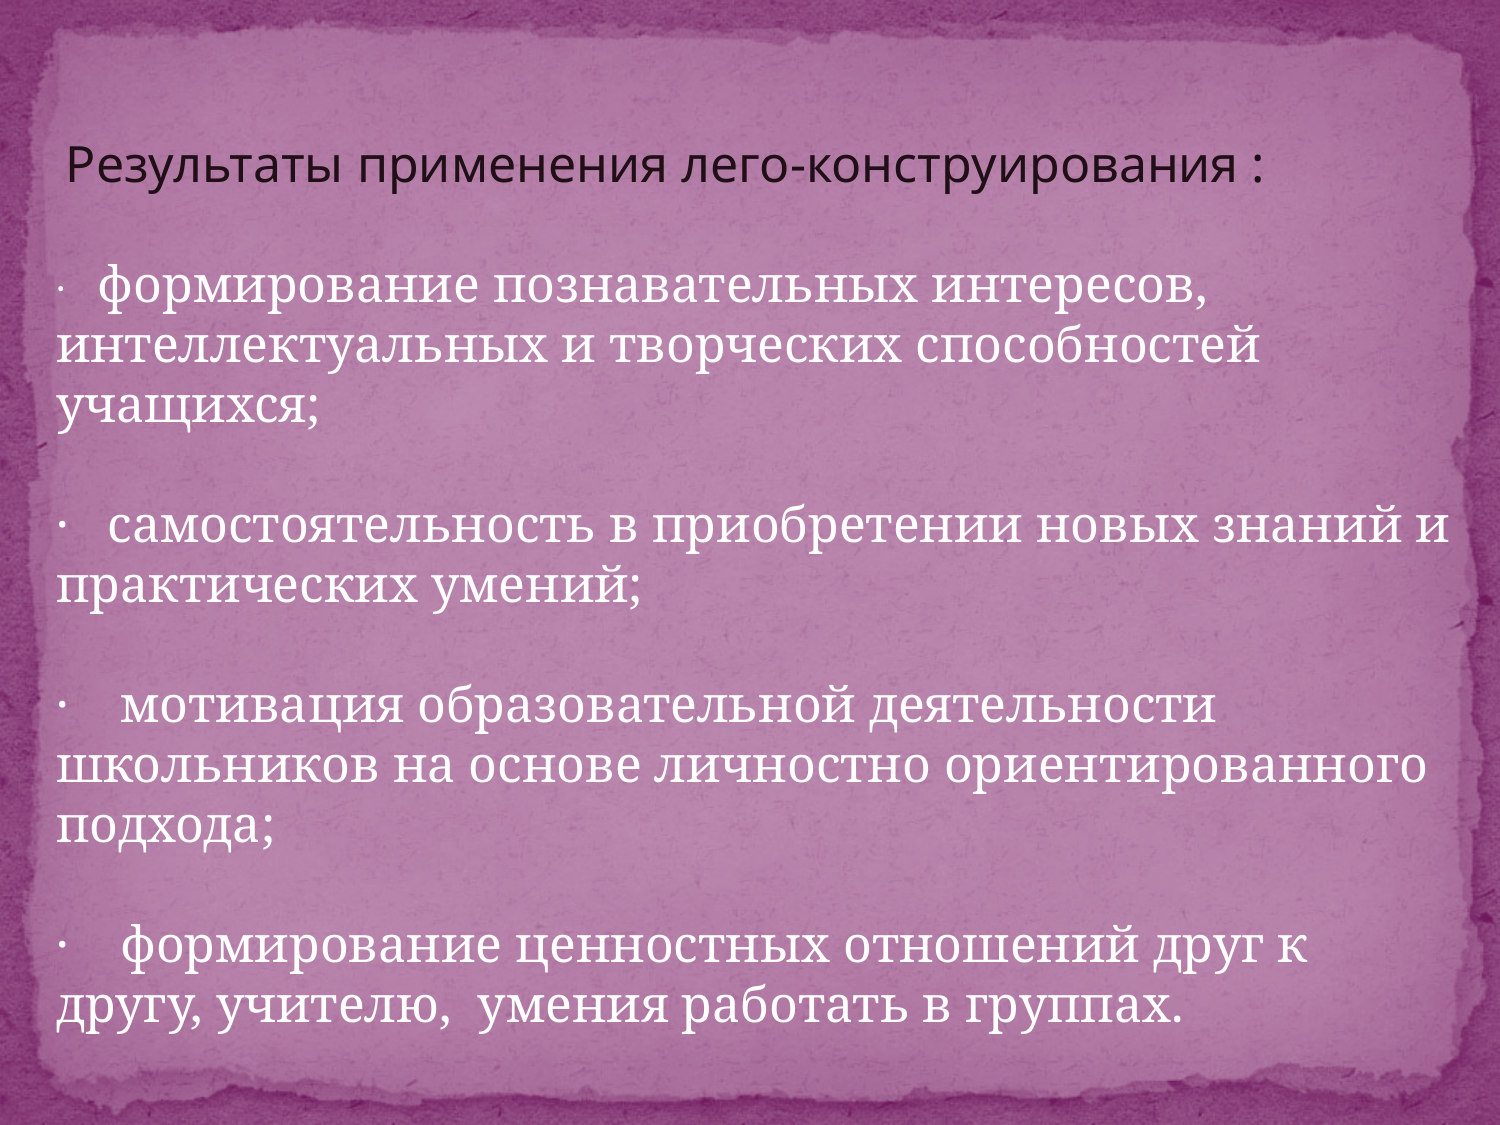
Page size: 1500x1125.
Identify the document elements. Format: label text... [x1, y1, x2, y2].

text_box Результаты применения лего-конструирования : · формирование познавательных интересов, интеллектуальных и творческих способностей учащихся; · самостоятельность в приобретении новых знаний и практических умений; · мотивация образовательной деятельности школьников на основе личностно ориентированного подхода; · формирование ценностных отношений друг к другу, учителю, умения работать в группах. [41, 125, 1471, 1041]
